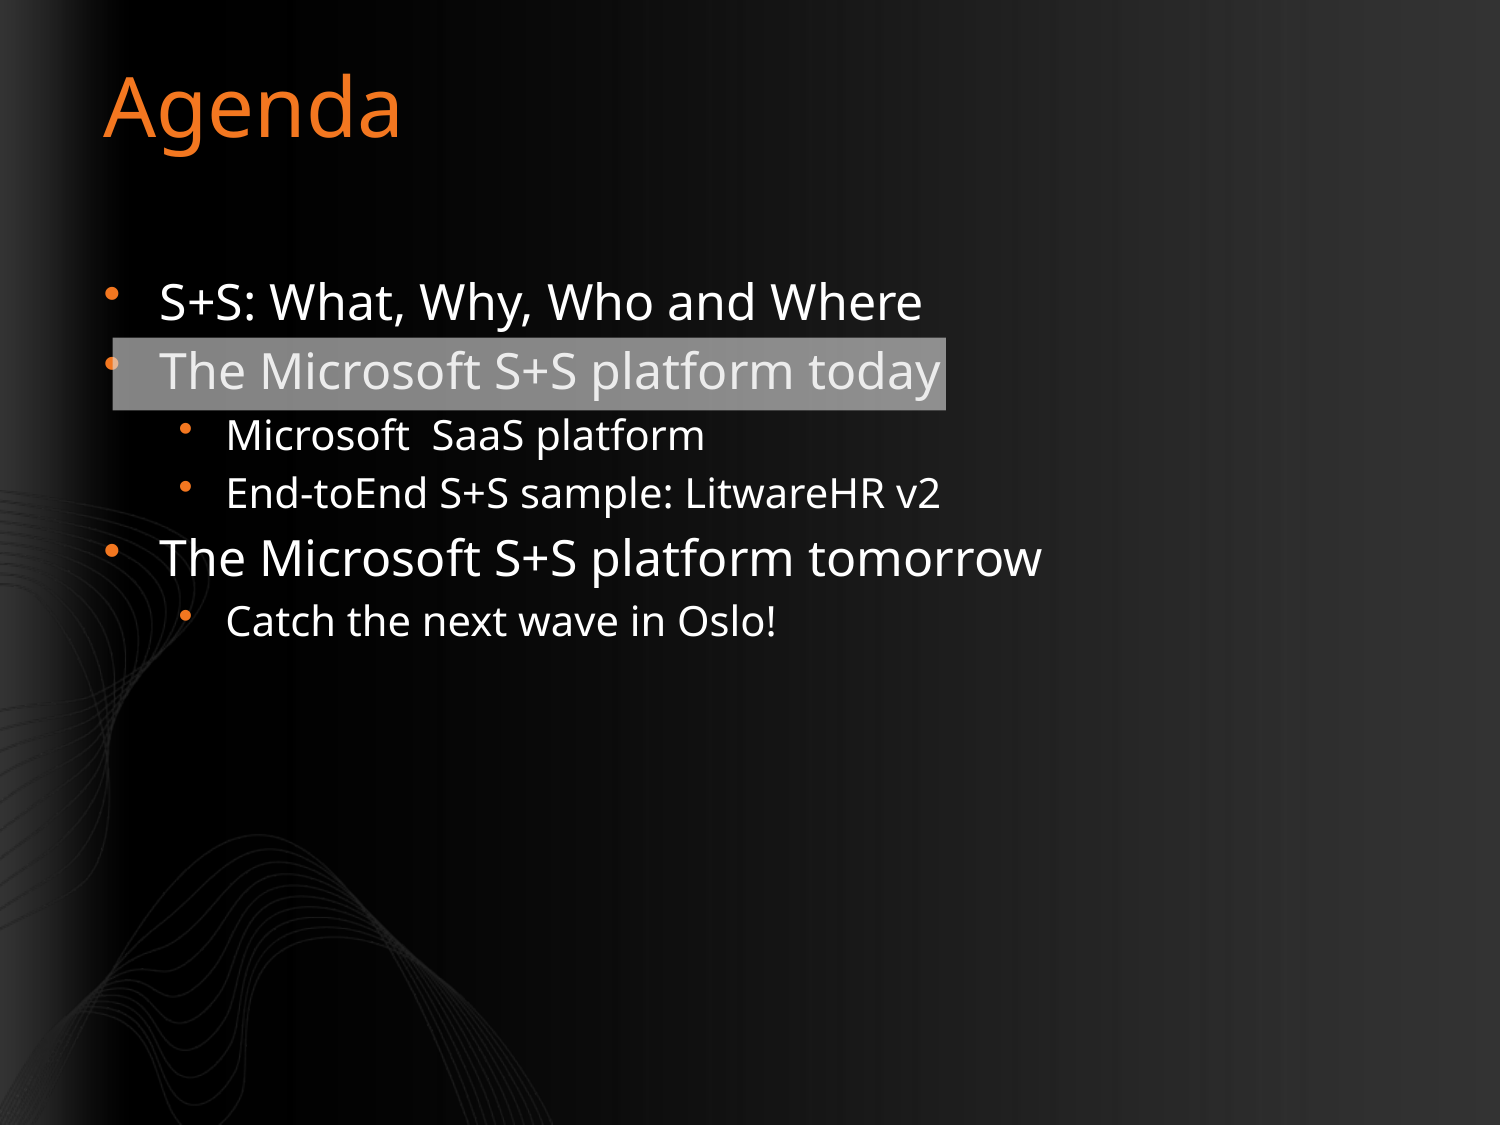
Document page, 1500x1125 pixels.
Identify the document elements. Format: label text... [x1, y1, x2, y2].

text_box [110, 335, 948, 412]
picture [0, 0, 1500, 1125]
list S+S: What, Why, Who and Where The Microsoft S+S platform today Microsoft SaaS platform End-toEnd S+S sample: LitwareHR v2 The Microsoft S+S platform tomorrow Catch the next wave in Oslo! [88, 262, 1410, 1006]
title Agenda [88, 46, 1410, 235]
